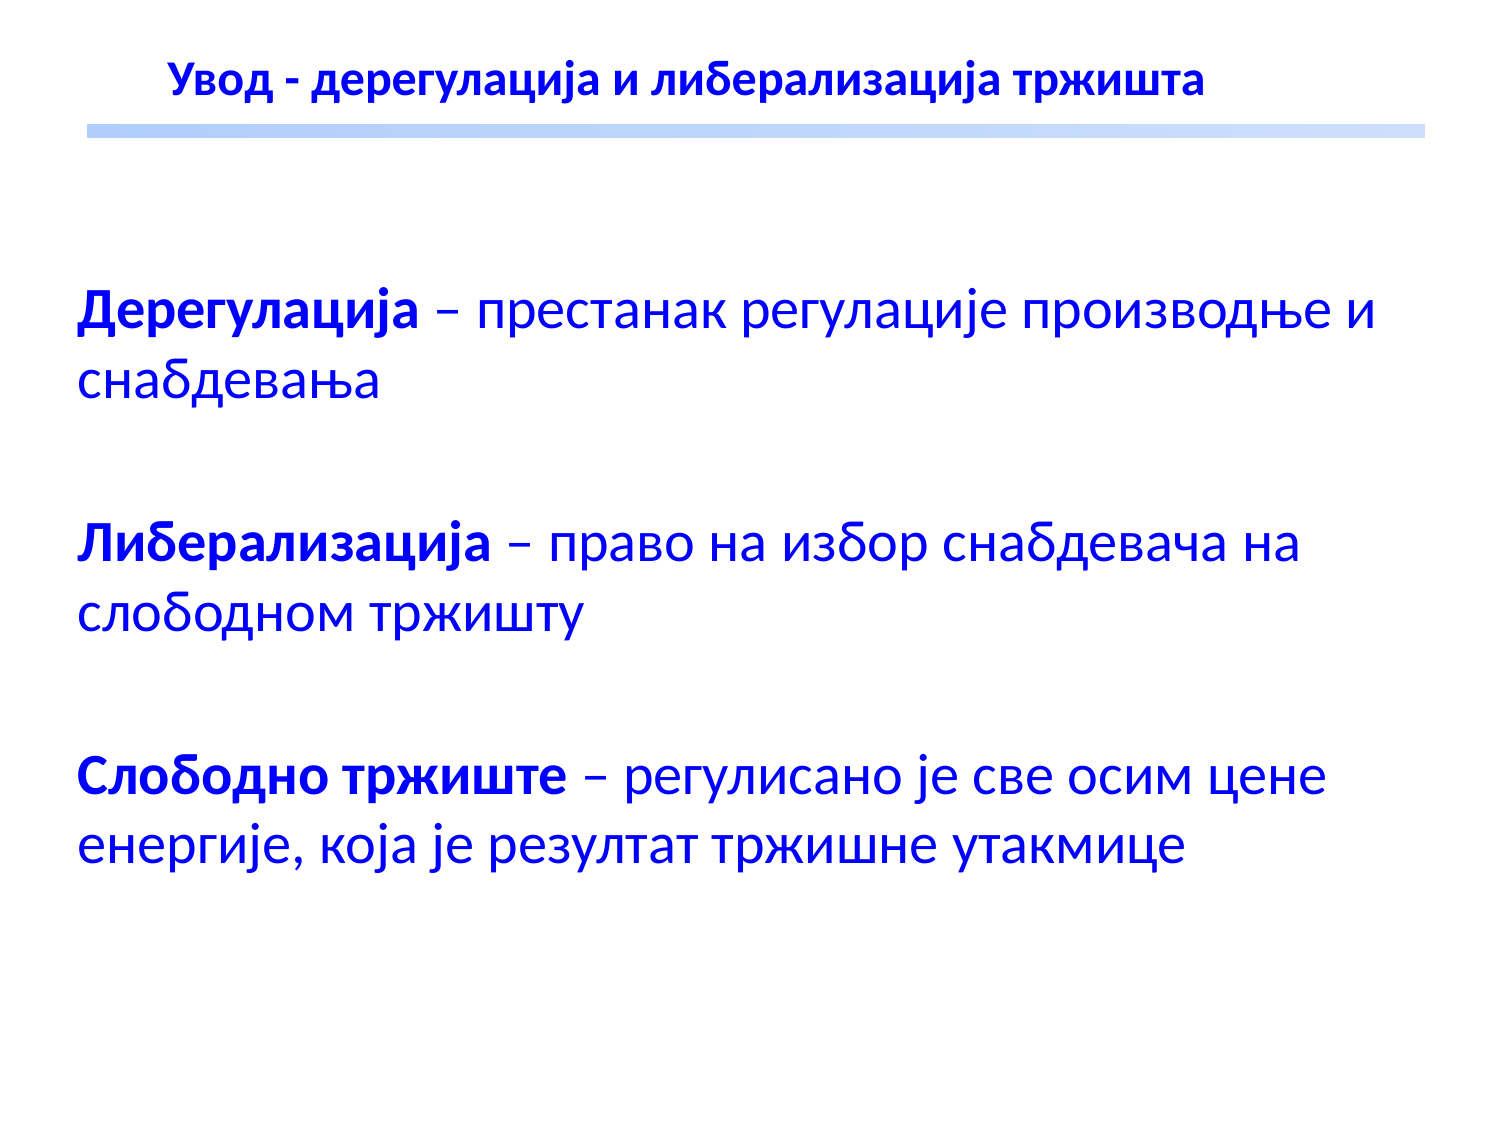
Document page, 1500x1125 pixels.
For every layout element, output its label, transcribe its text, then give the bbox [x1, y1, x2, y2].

subtitle Дерегулација – престанак регулације производње и снабдевања Либерализација – право на избор снабдевача на слободном тржишту Слободно тржиште – регулисано је све осим цене енергије, која је резултат тржишне утакмице [62, 262, 1425, 1025]
title Увод - дерегулација и либерализација тржишта [77, 24, 1463, 125]
text_box [87, 124, 1425, 138]
